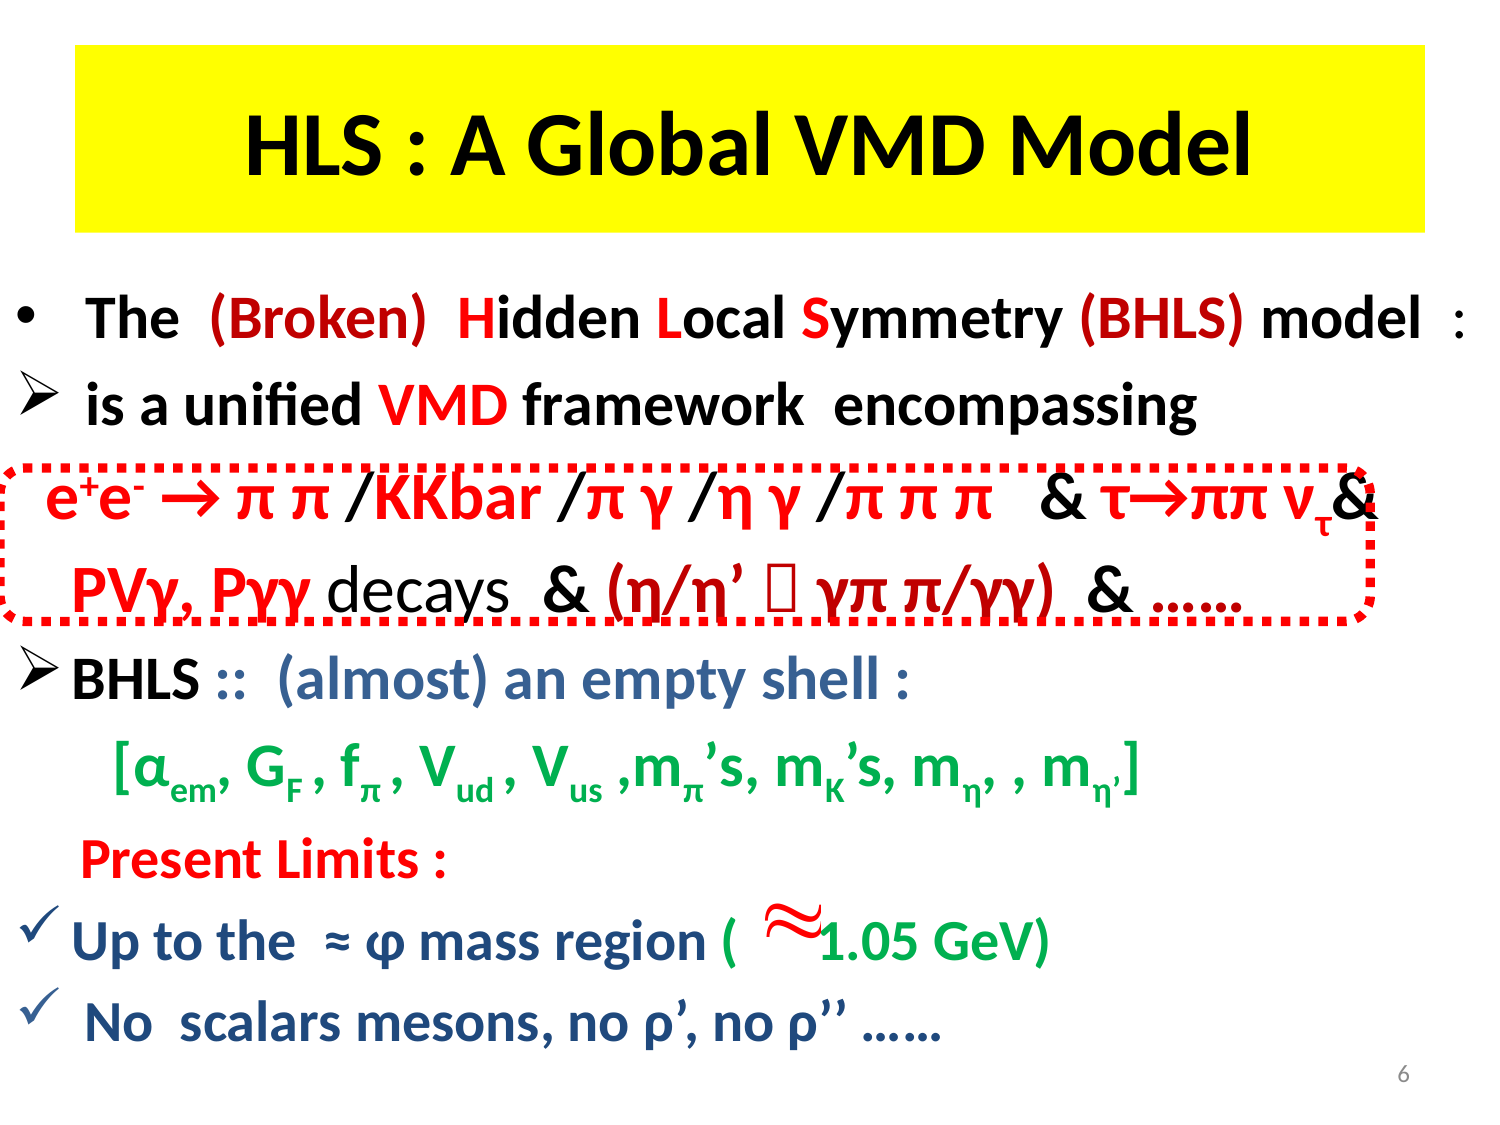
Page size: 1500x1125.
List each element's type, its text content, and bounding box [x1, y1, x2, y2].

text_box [737, 881, 822, 974]
slide_number 6 [1074, 1042, 1425, 1103]
text_box [0, 465, 1373, 624]
title HLS : A Global VMD Model [75, 45, 1425, 233]
list The (Broken) Hidden Local Symmetry (BHLS) model : is a unified VMD framework encompassing e+e- → π π /KKbar /π γ /η γ /π π π & τ→ππ ντ& PVγ, Pγγ decays & (η/η’  γπ π/γγ) & …… BHLS :: (almost) an empty shell : [αem, GF , fπ , Vud , Vus ,mπ’s, mK’s, mη, , mη’] Present Limits : Up to the ≈ φ mass region ( 1.05 GeV) No scalars mesons, no ρ’, no ρ’’ …… [0, 269, 1500, 1083]
